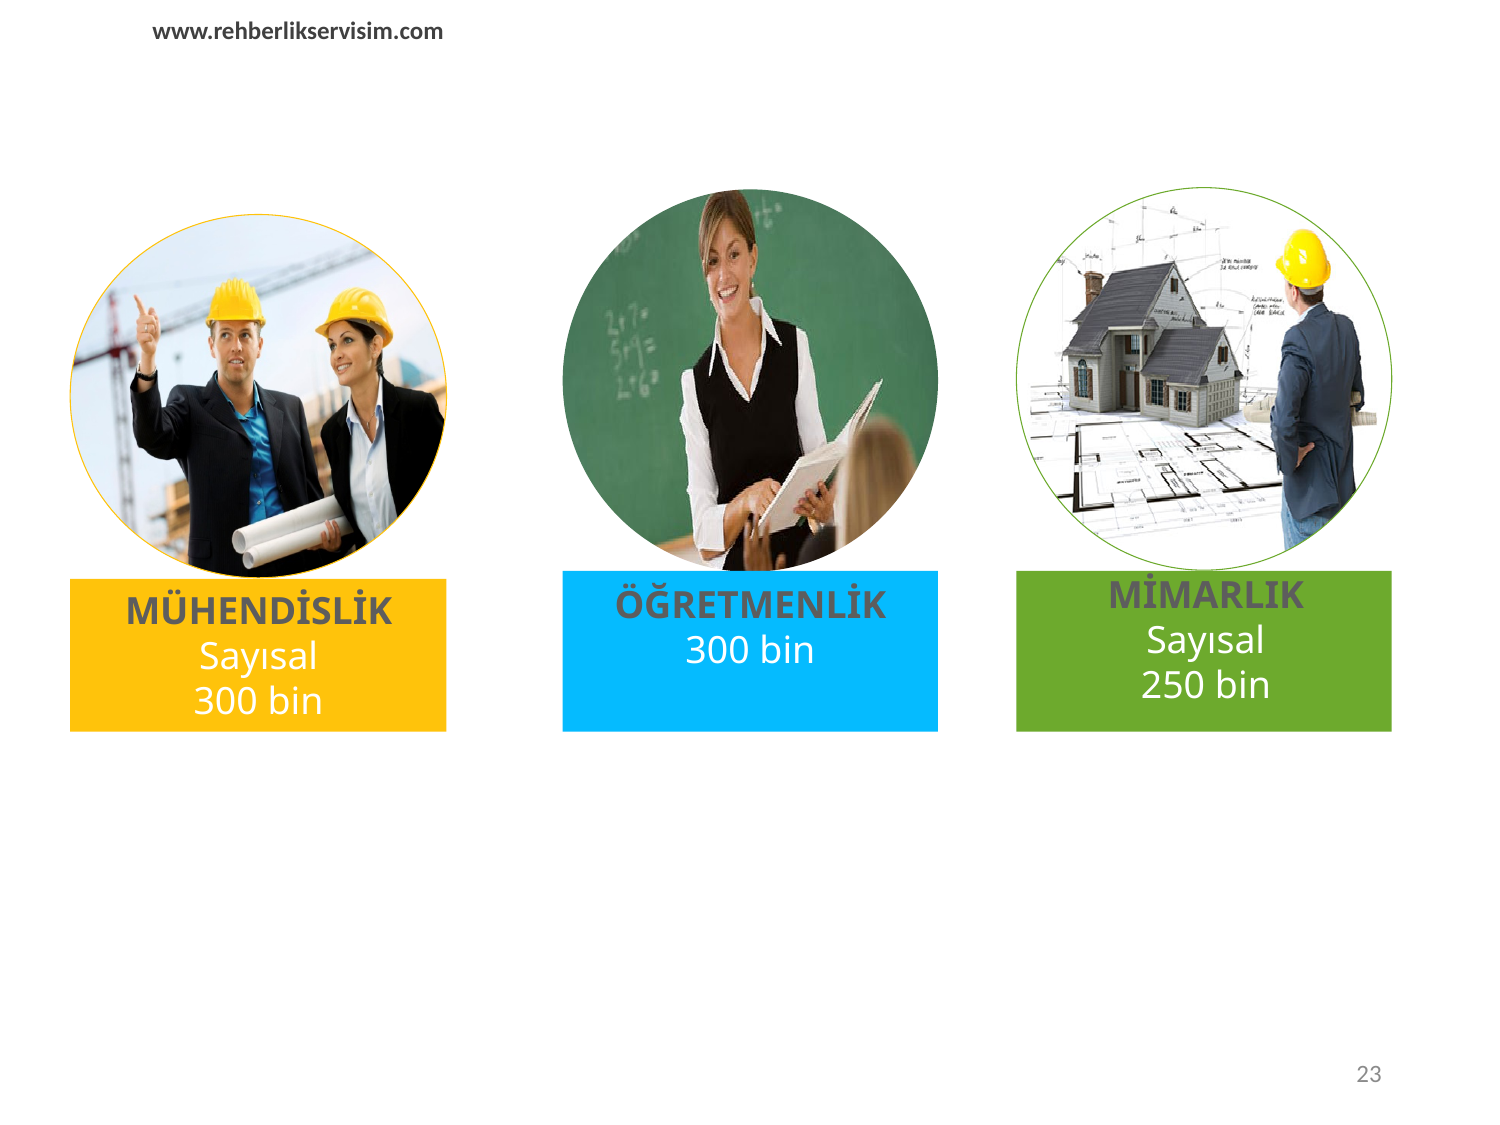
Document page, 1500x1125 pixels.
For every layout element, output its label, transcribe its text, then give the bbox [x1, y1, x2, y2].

footer www.rehberlikservisim.com [45, 0, 552, 60]
slide_number 23 [1059, 1042, 1397, 1103]
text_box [1016, 187, 1392, 732]
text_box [562, 189, 939, 732]
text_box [70, 214, 447, 732]
